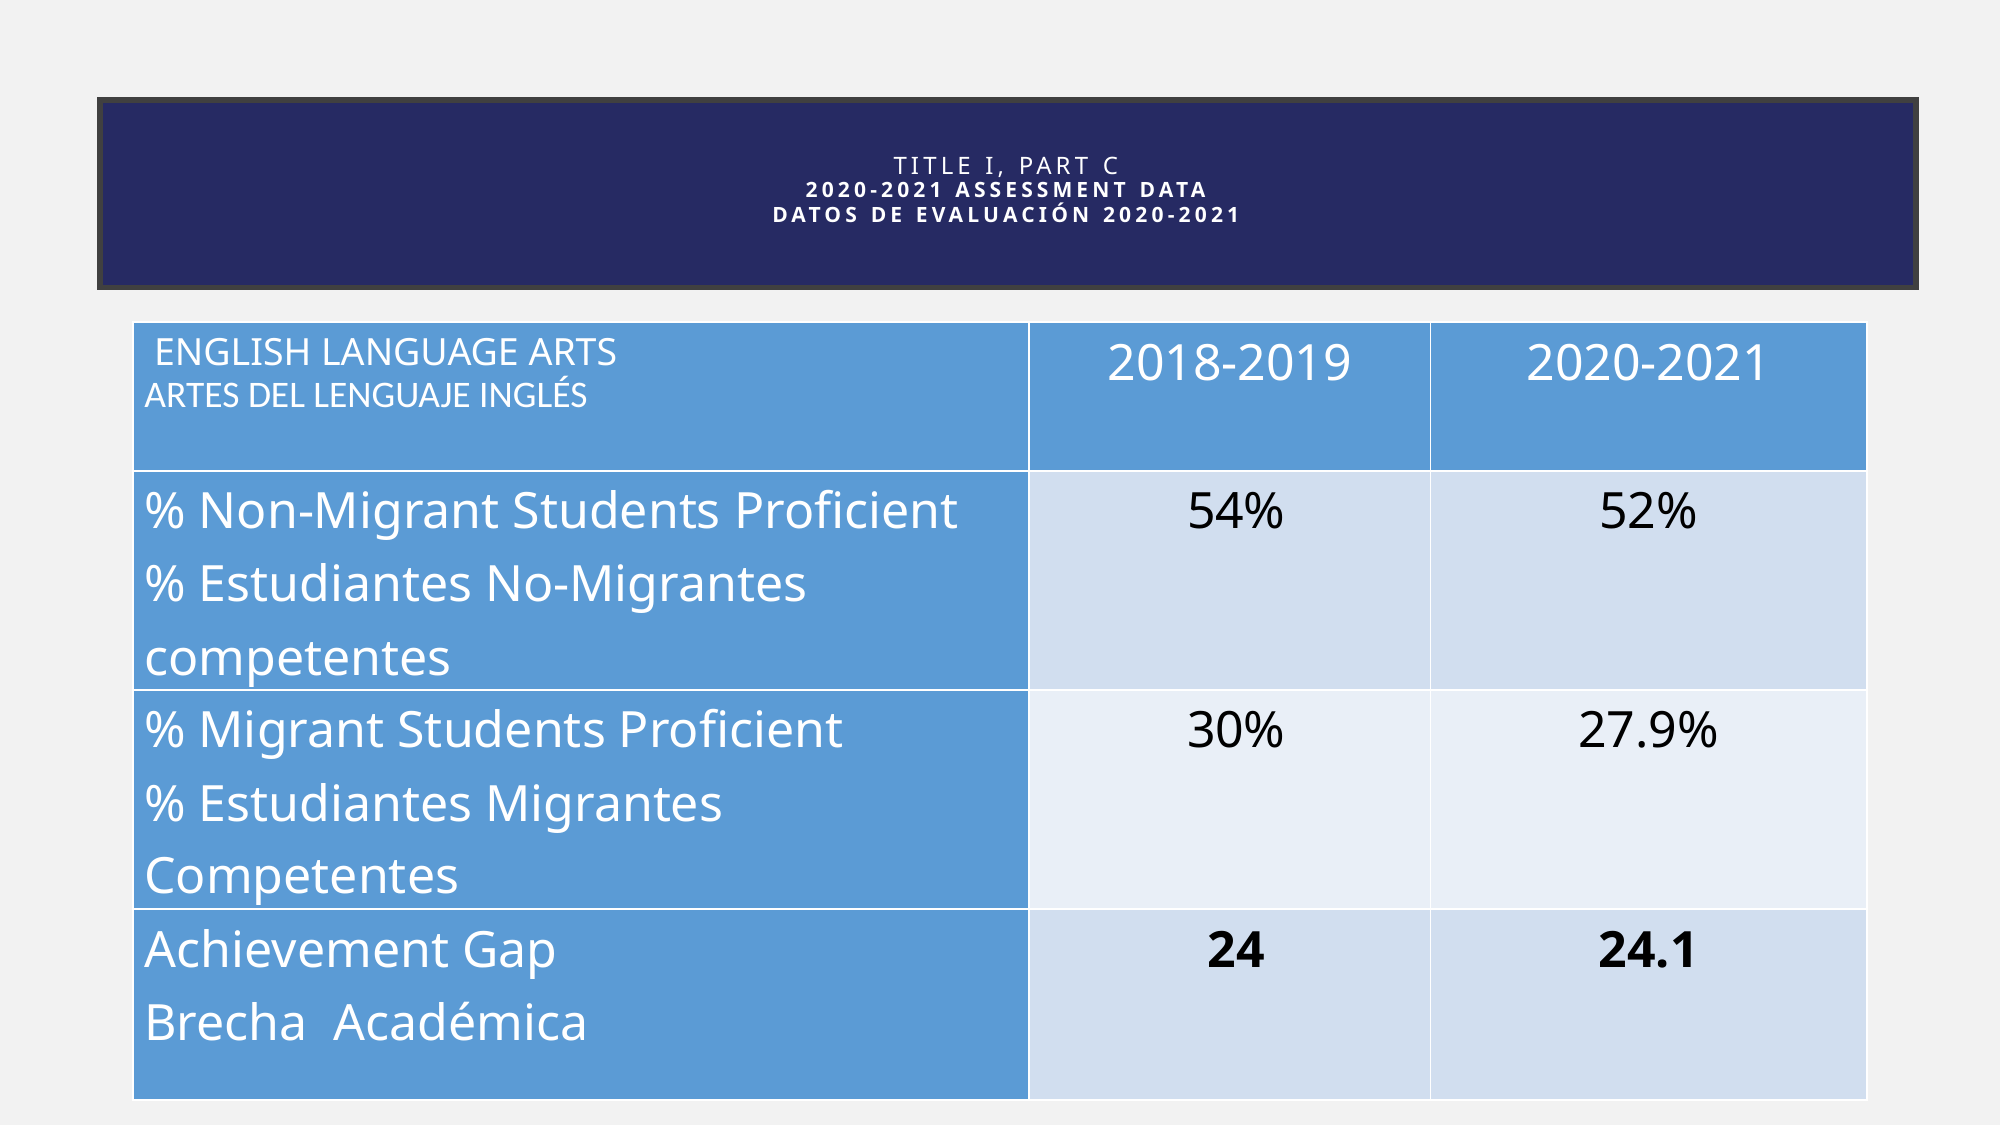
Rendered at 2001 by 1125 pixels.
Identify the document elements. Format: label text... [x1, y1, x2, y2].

table_cell 24 [1030, 910, 1430, 1099]
table_cell 24.1 [1431, 910, 1866, 1099]
table_cell Achievement Gap Brecha Académica [134, 910, 1028, 1099]
table_cell 52% [1431, 472, 1866, 689]
table_header ENGLISH LANGUAGE ARTS ARTES DEL LENGUAJE INGLÉS [134, 323, 1028, 470]
table_header 2020-2021 [1431, 323, 1866, 470]
table_cell % Non-Migrant Students Proficient % Estudiantes No-Migrantes competentes [134, 472, 1028, 689]
table_cell % Migrant Students Proficient % Estudiantes Migrantes Competentes [134, 691, 1028, 908]
table_cell 54% [1030, 472, 1430, 689]
table_cell 27.9% [1431, 691, 1866, 908]
table_header 2018-2019 [1030, 323, 1430, 470]
title Title I, Part C 2020-2021 Assessment Data Datos de evaluación 2020-2021 [97, 97, 1919, 290]
table_cell 30% [1030, 691, 1430, 908]
